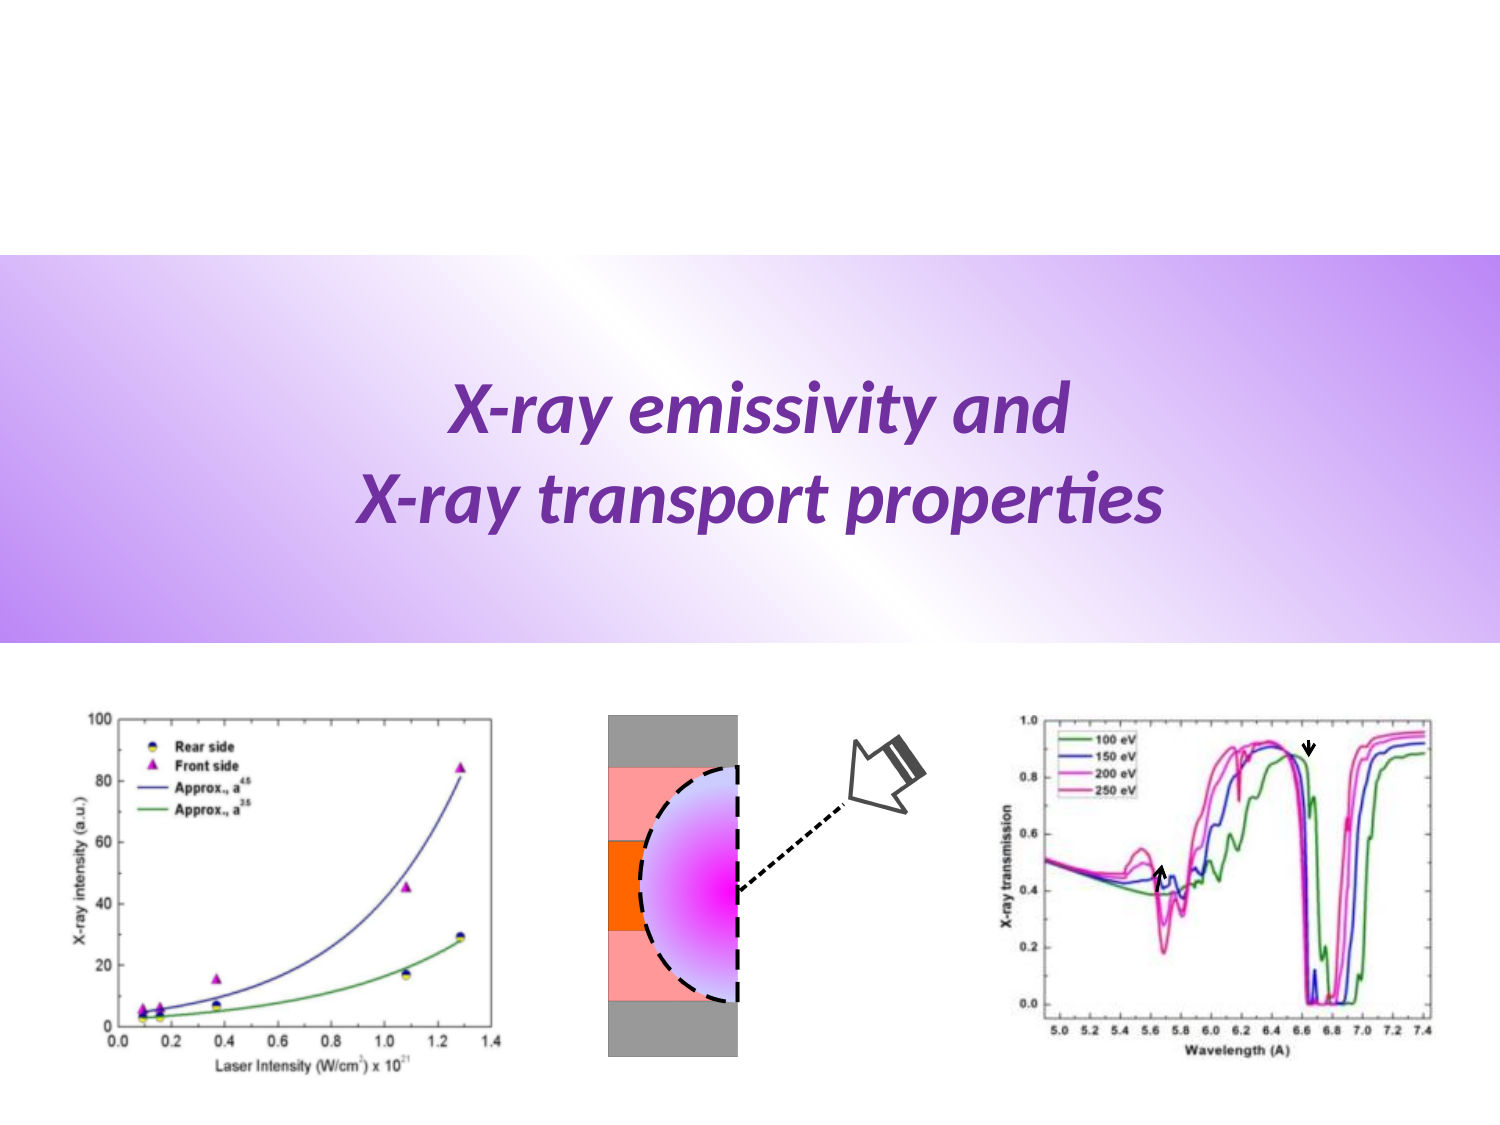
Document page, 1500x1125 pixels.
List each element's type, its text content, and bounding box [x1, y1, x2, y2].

text_box [0, 255, 1500, 643]
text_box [997, 715, 1436, 1061]
picture [608, 715, 927, 1058]
text_box X-ray emissivity and X-ray transport properties [221, 351, 1317, 547]
picture [64, 703, 516, 1078]
